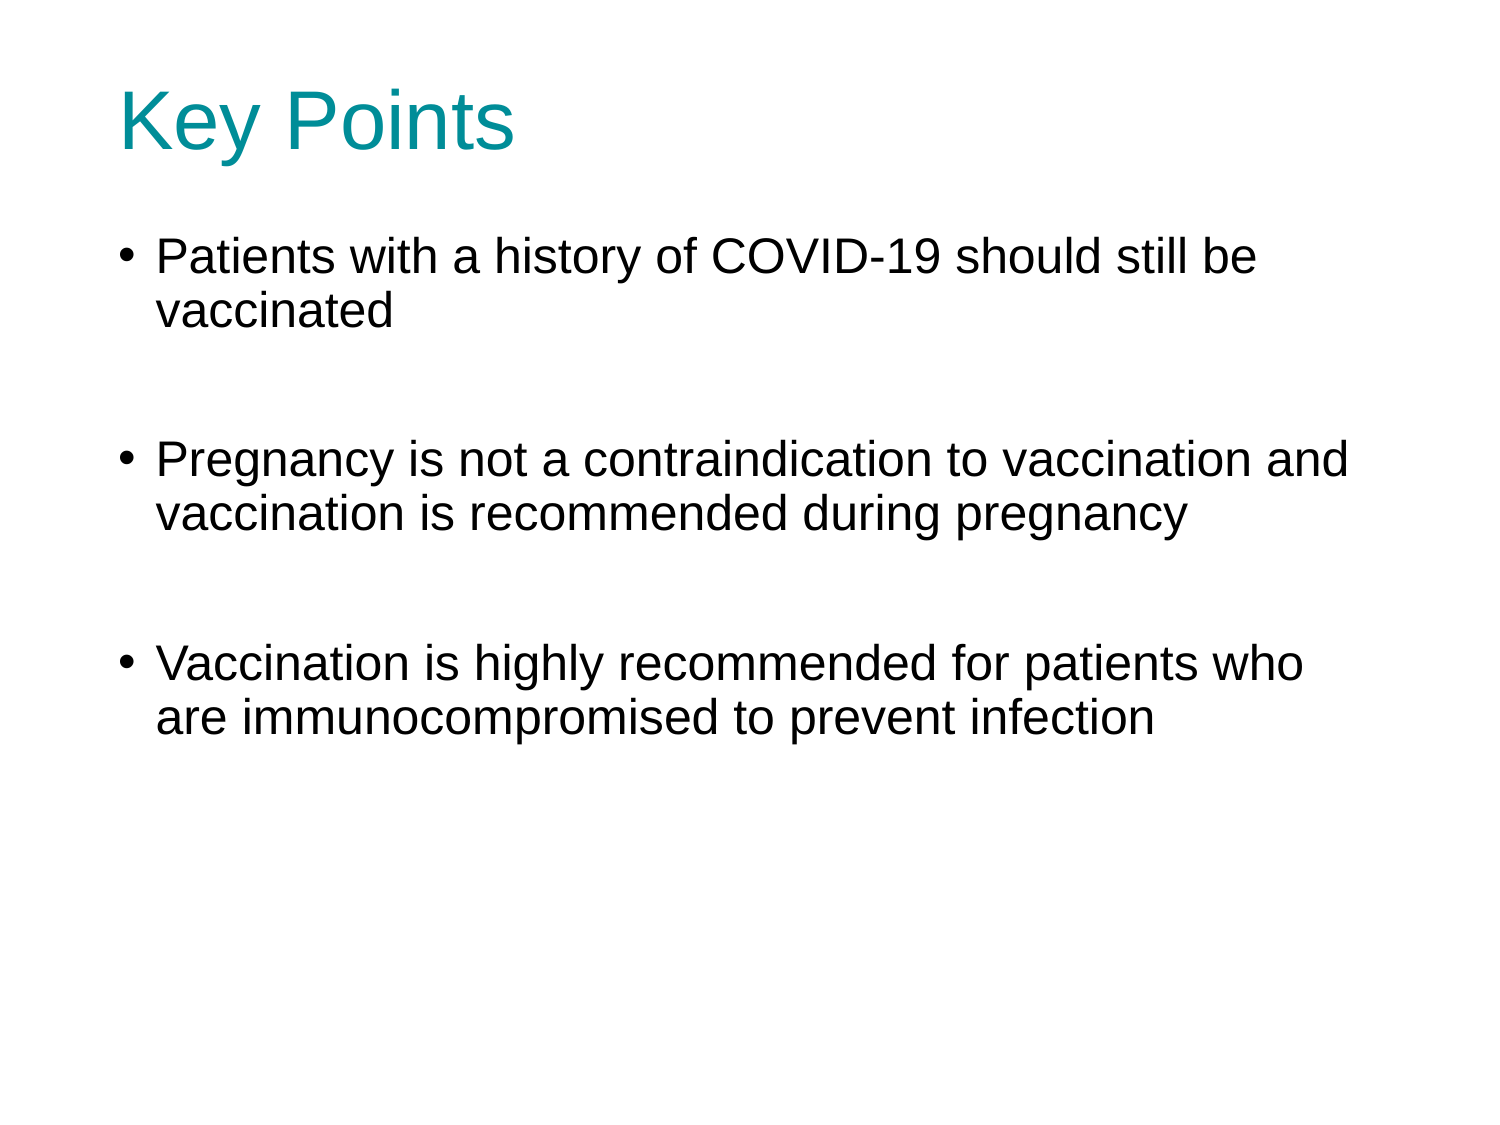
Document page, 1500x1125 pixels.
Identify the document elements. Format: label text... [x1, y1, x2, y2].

list Patients with a history of COVID-19 should still be vaccinated Pregnancy is not a contraindication to vaccination and vaccination is recommended during pregnancy Vaccination is highly recommended for patients who are immunocompromised to prevent infection [103, 222, 1397, 918]
title Key Points [103, 59, 1397, 186]
